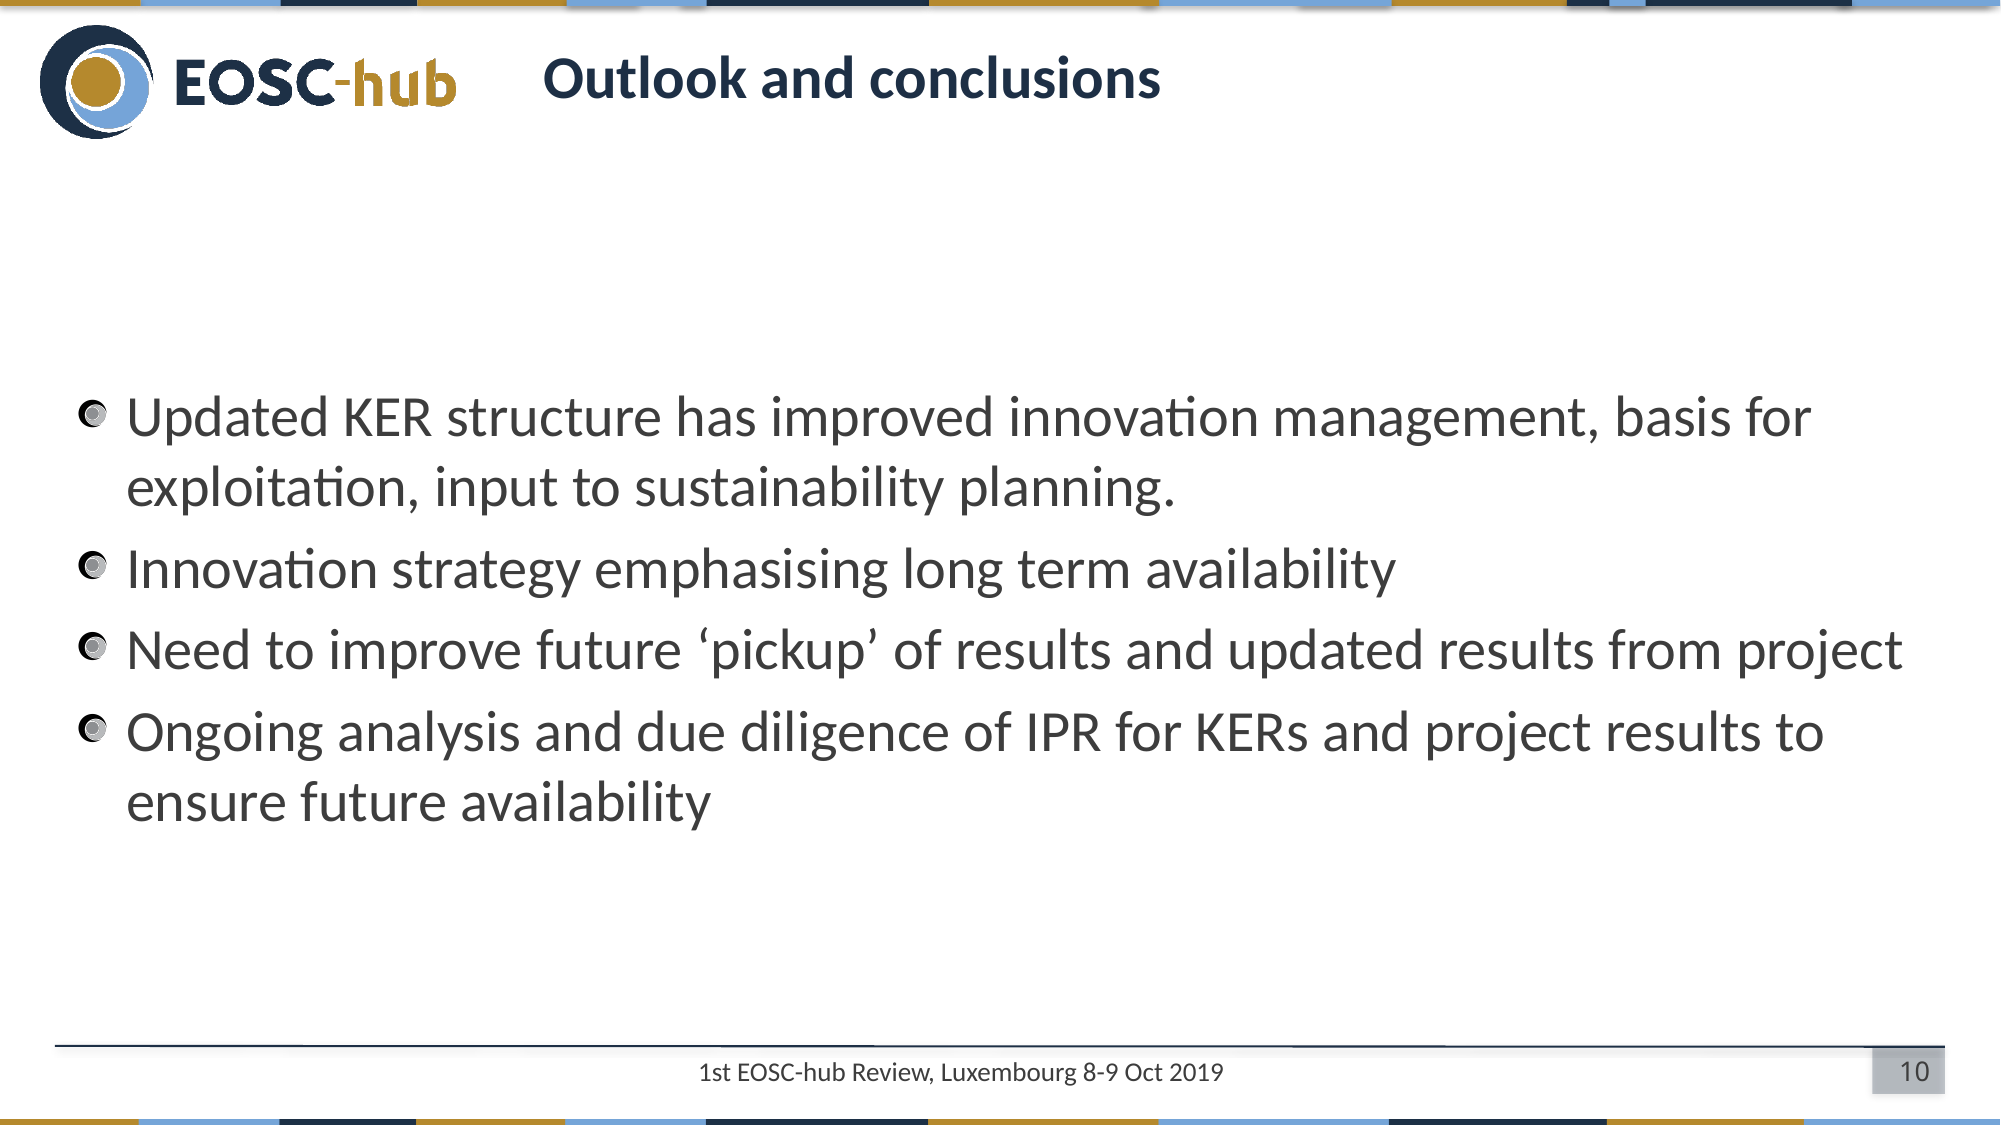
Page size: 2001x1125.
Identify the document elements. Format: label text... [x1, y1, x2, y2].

title Outlook and conclusions [528, 30, 1946, 120]
footer 1st EOSC-hub Review, Luxembourg 8-9 Oct 2019 [683, 1046, 1317, 1094]
picture [0, 1119, 2000, 1125]
picture [69, 393, 111, 434]
picture [69, 625, 111, 667]
picture [17, 19, 479, 144]
slide_number 10 [1433, 1046, 1945, 1094]
picture [69, 707, 111, 749]
picture [69, 544, 111, 586]
list Updated KER structure has improved innovation management, basis for exploitation, input to sustainability planning. Innovation strategy emphasising long term availability Need to improve future ‘pickup’ of results and updated results from project Ongoing analysis and due diligence of IPR for KERs and project results to ensure future availability [55, 208, 1945, 1005]
